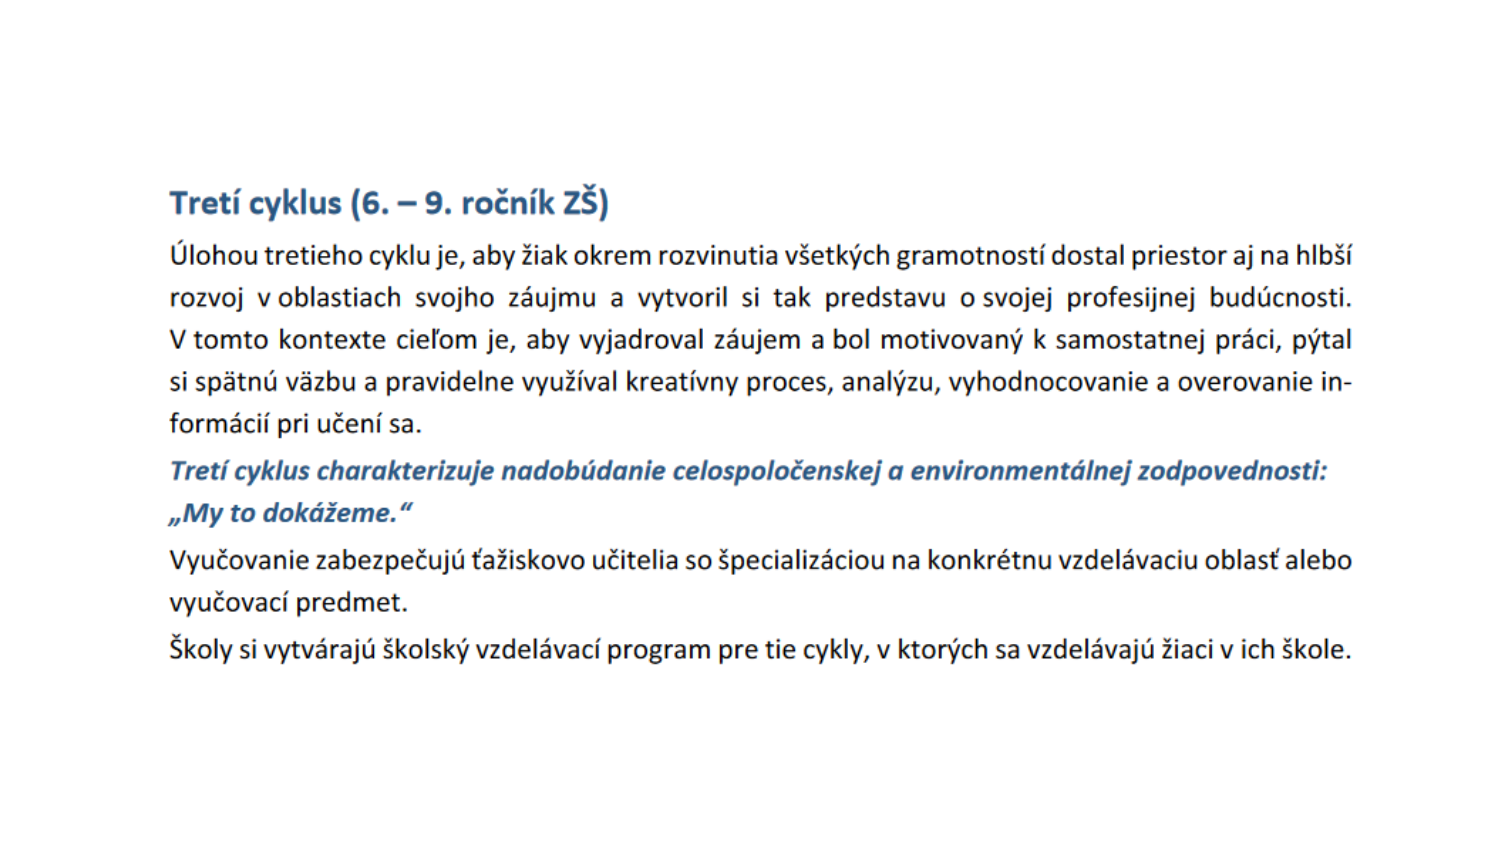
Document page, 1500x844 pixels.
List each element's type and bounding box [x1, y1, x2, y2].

picture [67, 155, 1441, 704]
